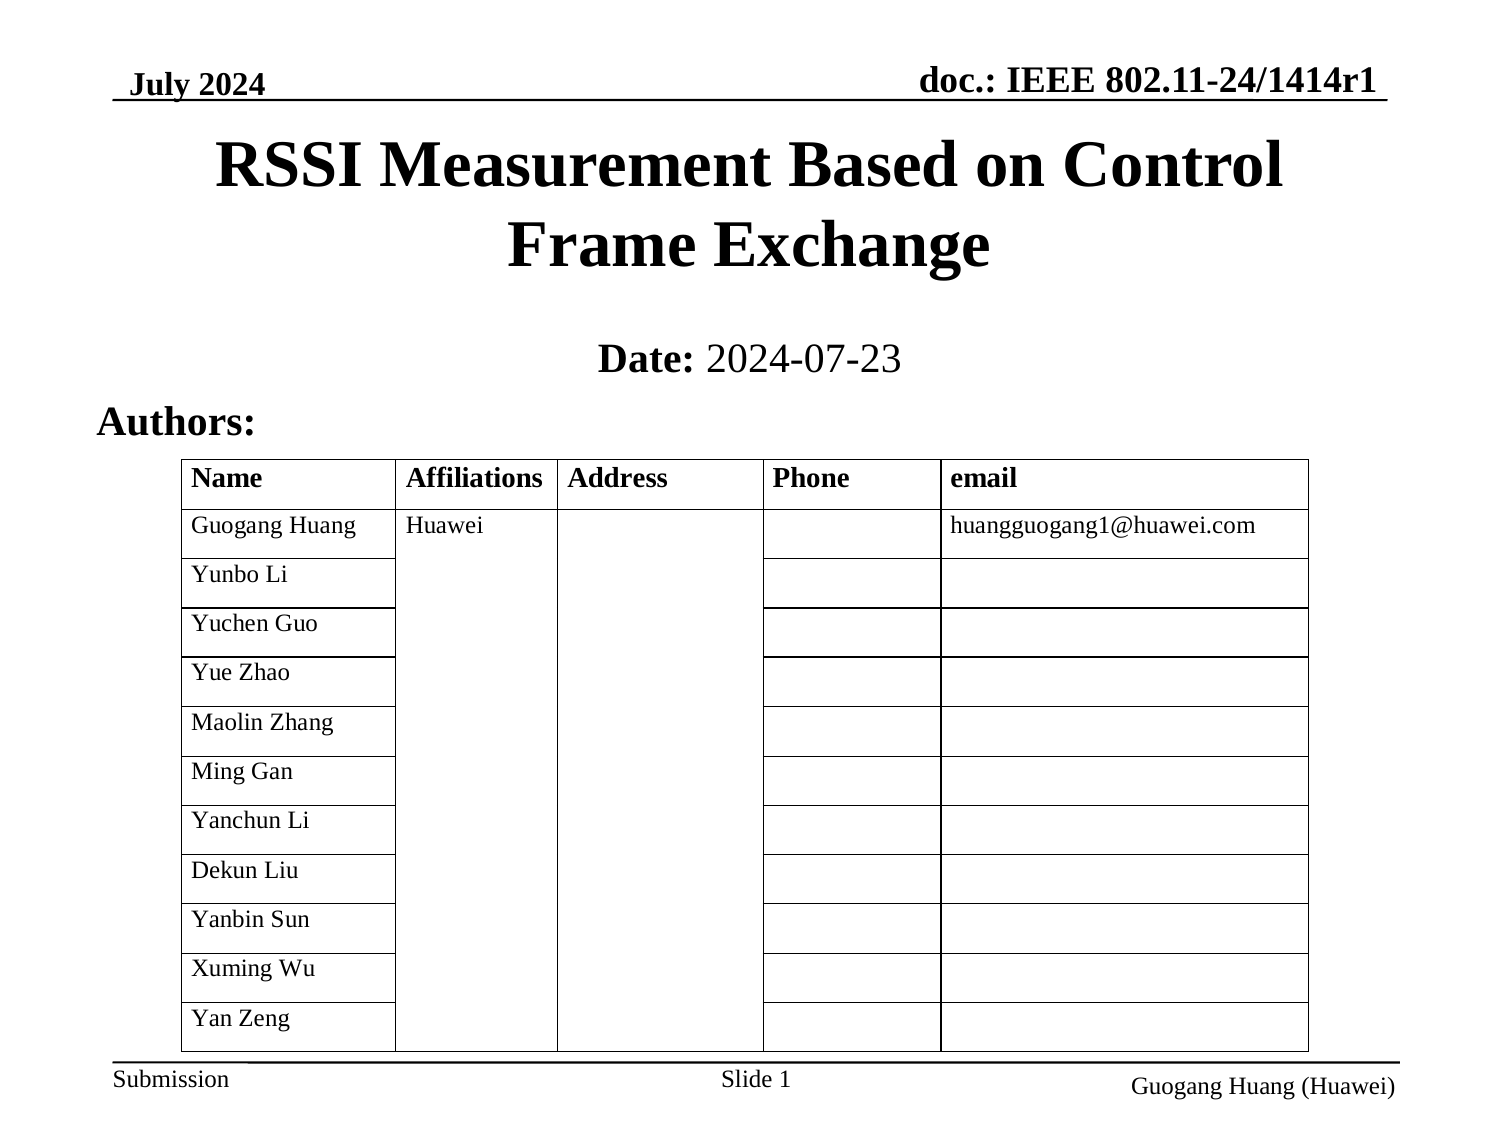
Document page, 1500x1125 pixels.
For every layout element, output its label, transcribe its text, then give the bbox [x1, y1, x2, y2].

title RSSI Measurement Based on Control Frame Exchange [112, 112, 1388, 288]
text_box July 2024 [114, 54, 372, 100]
list Date: 2024-07-23 [112, 323, 1388, 386]
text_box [167, 459, 1333, 1094]
footer Guogang Huang (Huawei) [1338, 1062, 1436, 1093]
text_box Authors: [81, 385, 319, 449]
